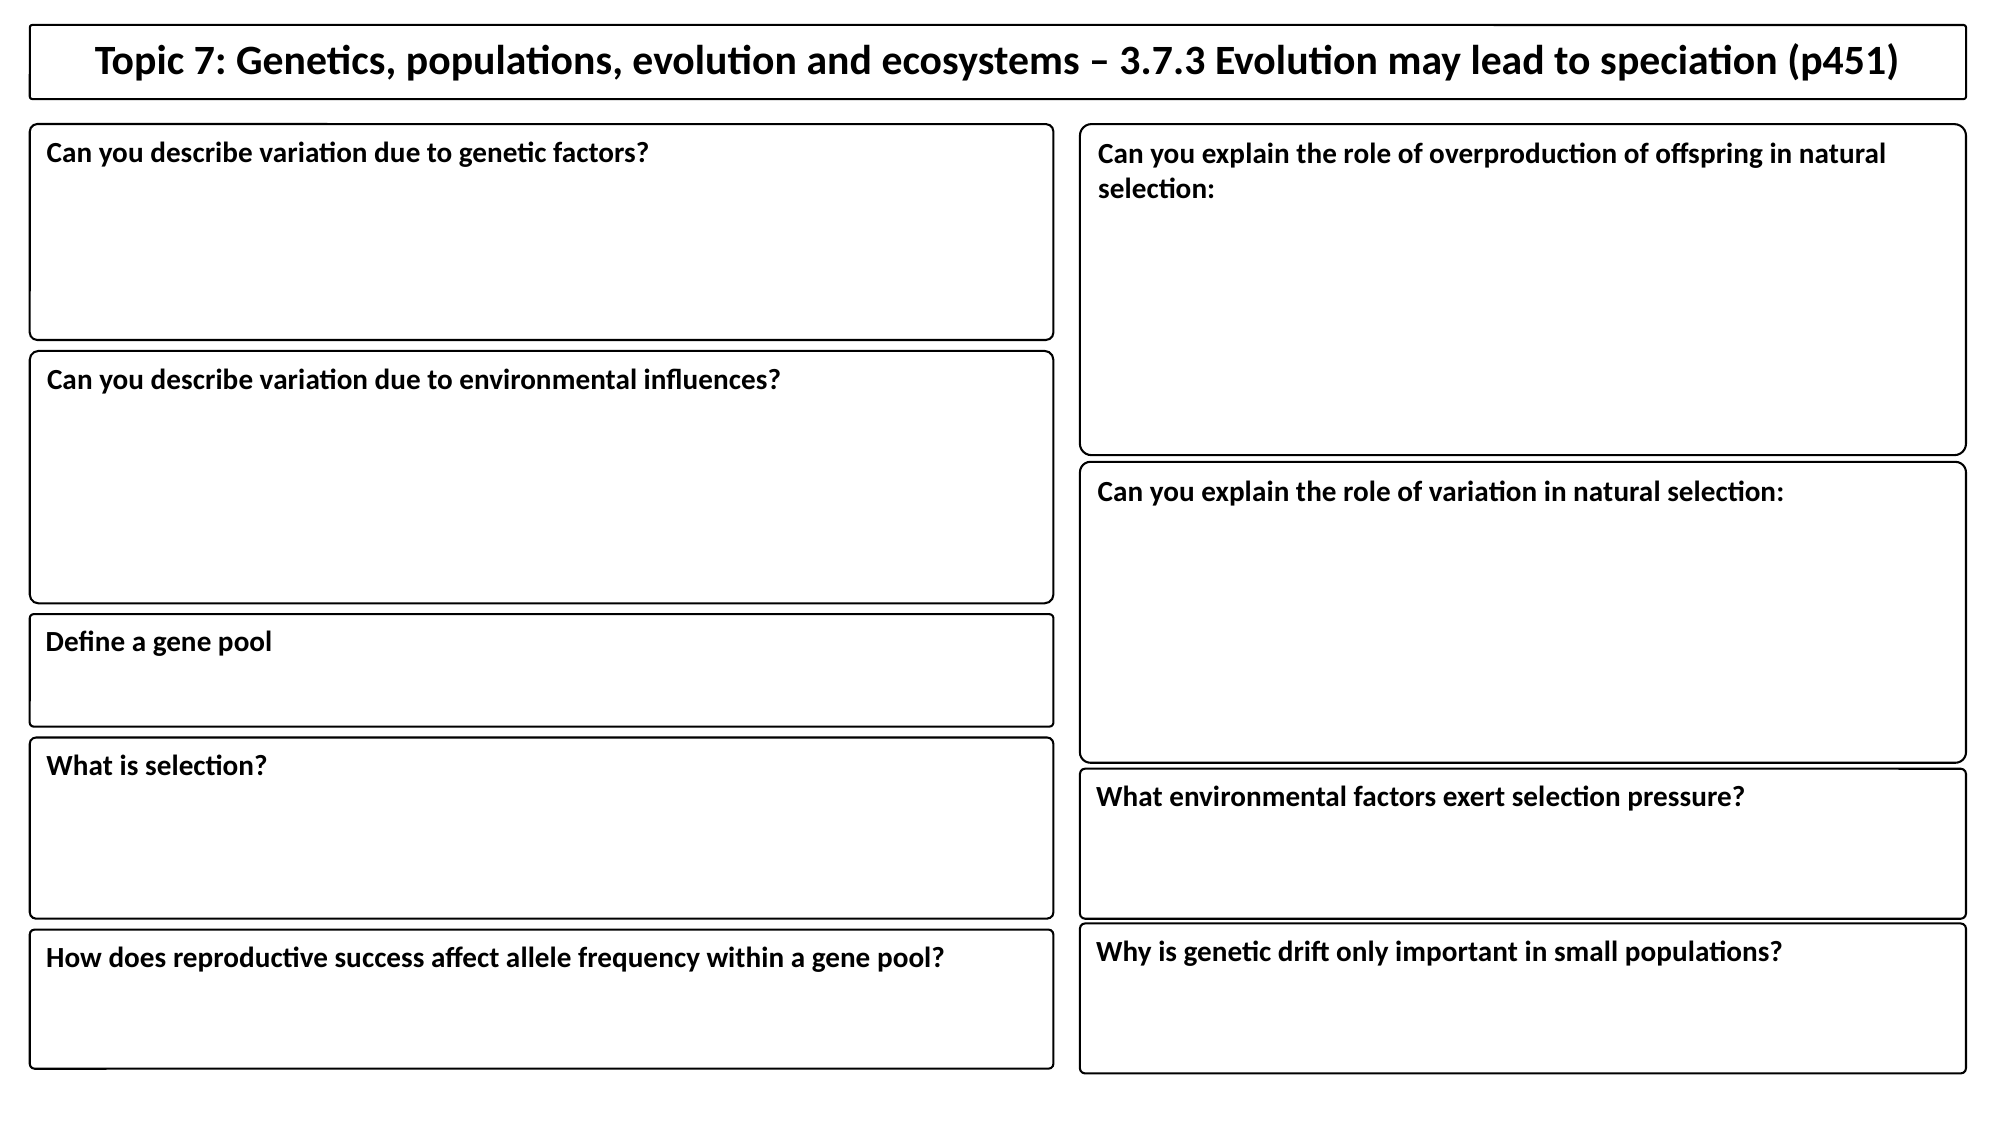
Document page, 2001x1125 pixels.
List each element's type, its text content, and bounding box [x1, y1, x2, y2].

text_box What is selection? [28, 736, 1055, 920]
text_box Topic 7: Genetics, populations, evolution and ecosystems – 3.7.3 Evolution may lead to speciation (p451) [28, 23, 1968, 101]
text_box Can you describe variation due to environmental influences? [28, 349, 1055, 605]
text_box Can you explain the role of overproduction of offspring in natural selection: [1078, 123, 1968, 457]
text_box Why is genetic drift only important in small populations? [1078, 922, 1968, 1075]
text_box Define a gene pool [28, 613, 1055, 728]
text_box Can you explain the role of variation in natural selection: [1078, 460, 1968, 764]
text_box What environmental factors exert selection pressure? [1078, 767, 1968, 920]
text_box How does reproductive success affect allele frequency within a gene pool? [28, 928, 1055, 1070]
text_box Can you describe variation due to genetic factors? [28, 122, 1055, 342]
